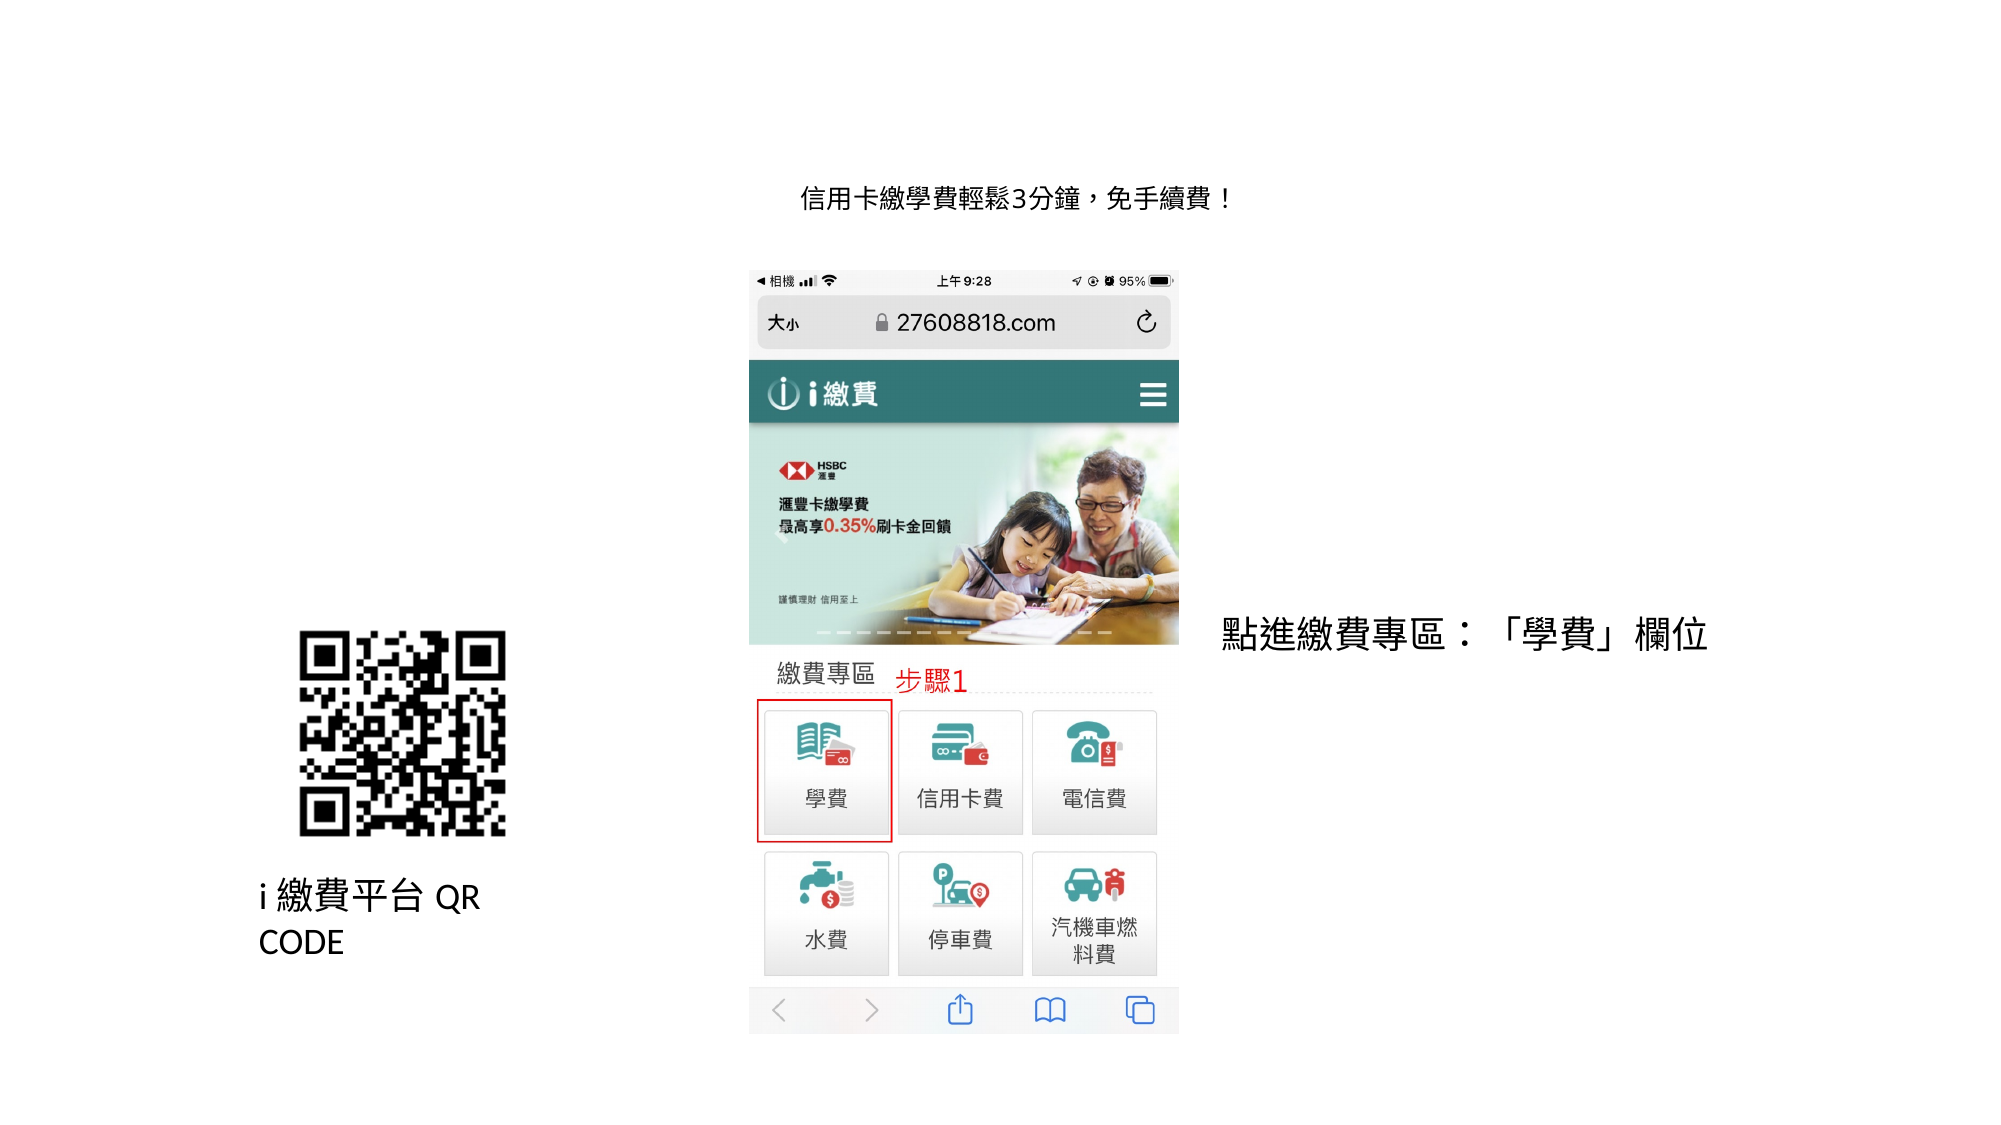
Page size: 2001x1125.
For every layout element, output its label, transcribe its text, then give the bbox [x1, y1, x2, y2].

title 信用卡繳學費輕鬆3分鐘，免手續費！ [113, 177, 1926, 223]
picture [272, 603, 534, 865]
picture [749, 270, 1179, 1034]
text_box i繳費平台QR CODE [244, 864, 576, 969]
text_box 點進繳費專區：「學費」欄位 [1207, 603, 1725, 664]
